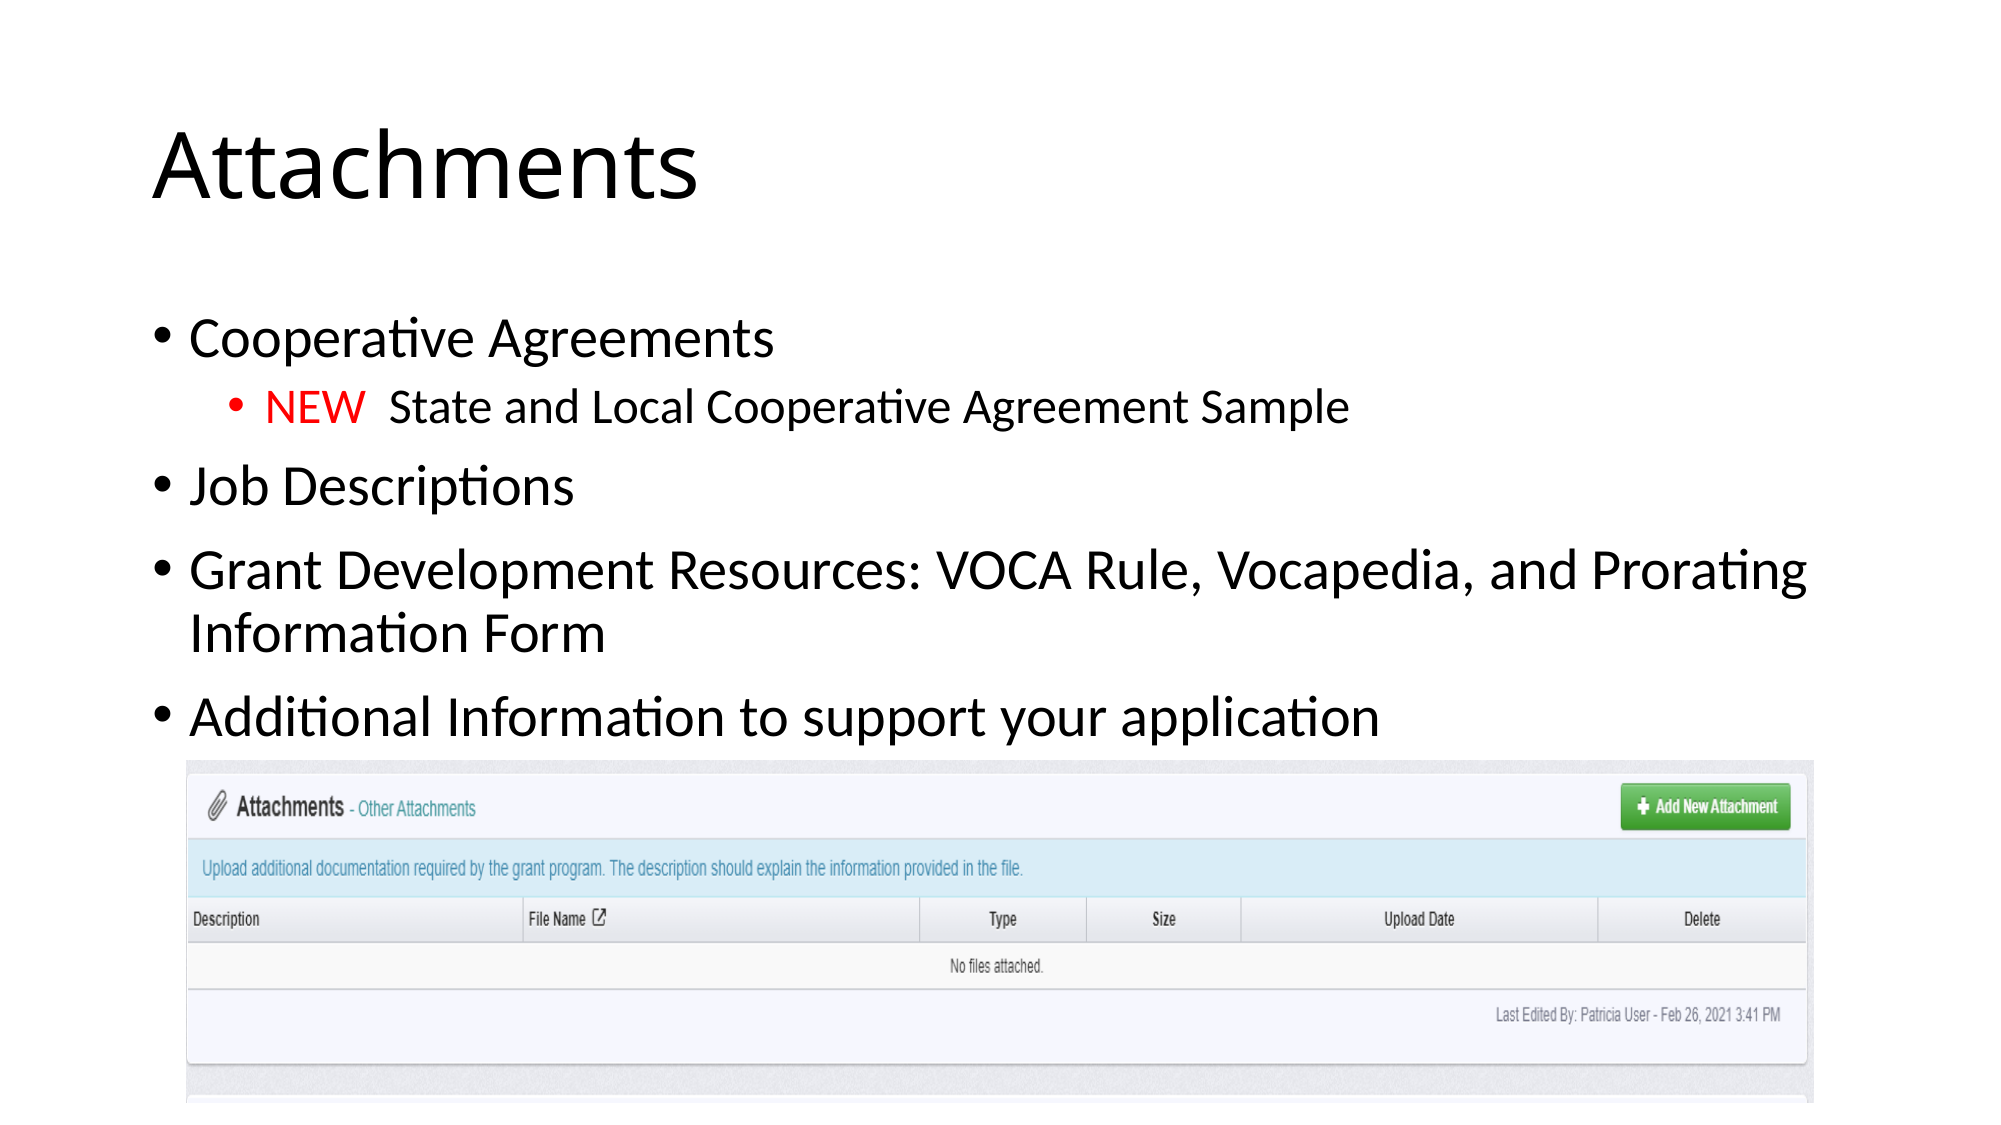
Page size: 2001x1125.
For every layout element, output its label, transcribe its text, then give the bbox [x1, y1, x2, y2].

picture [186, 760, 1814, 1103]
title Attachments [137, 59, 1863, 278]
list Cooperative Agreements NEW State and Local Cooperative Agreement Sample Job Descriptions Grant Development Resources: VOCA Rule, Vocapedia, and Prorating Information Form Additional Information to support your application [137, 299, 1863, 1014]
